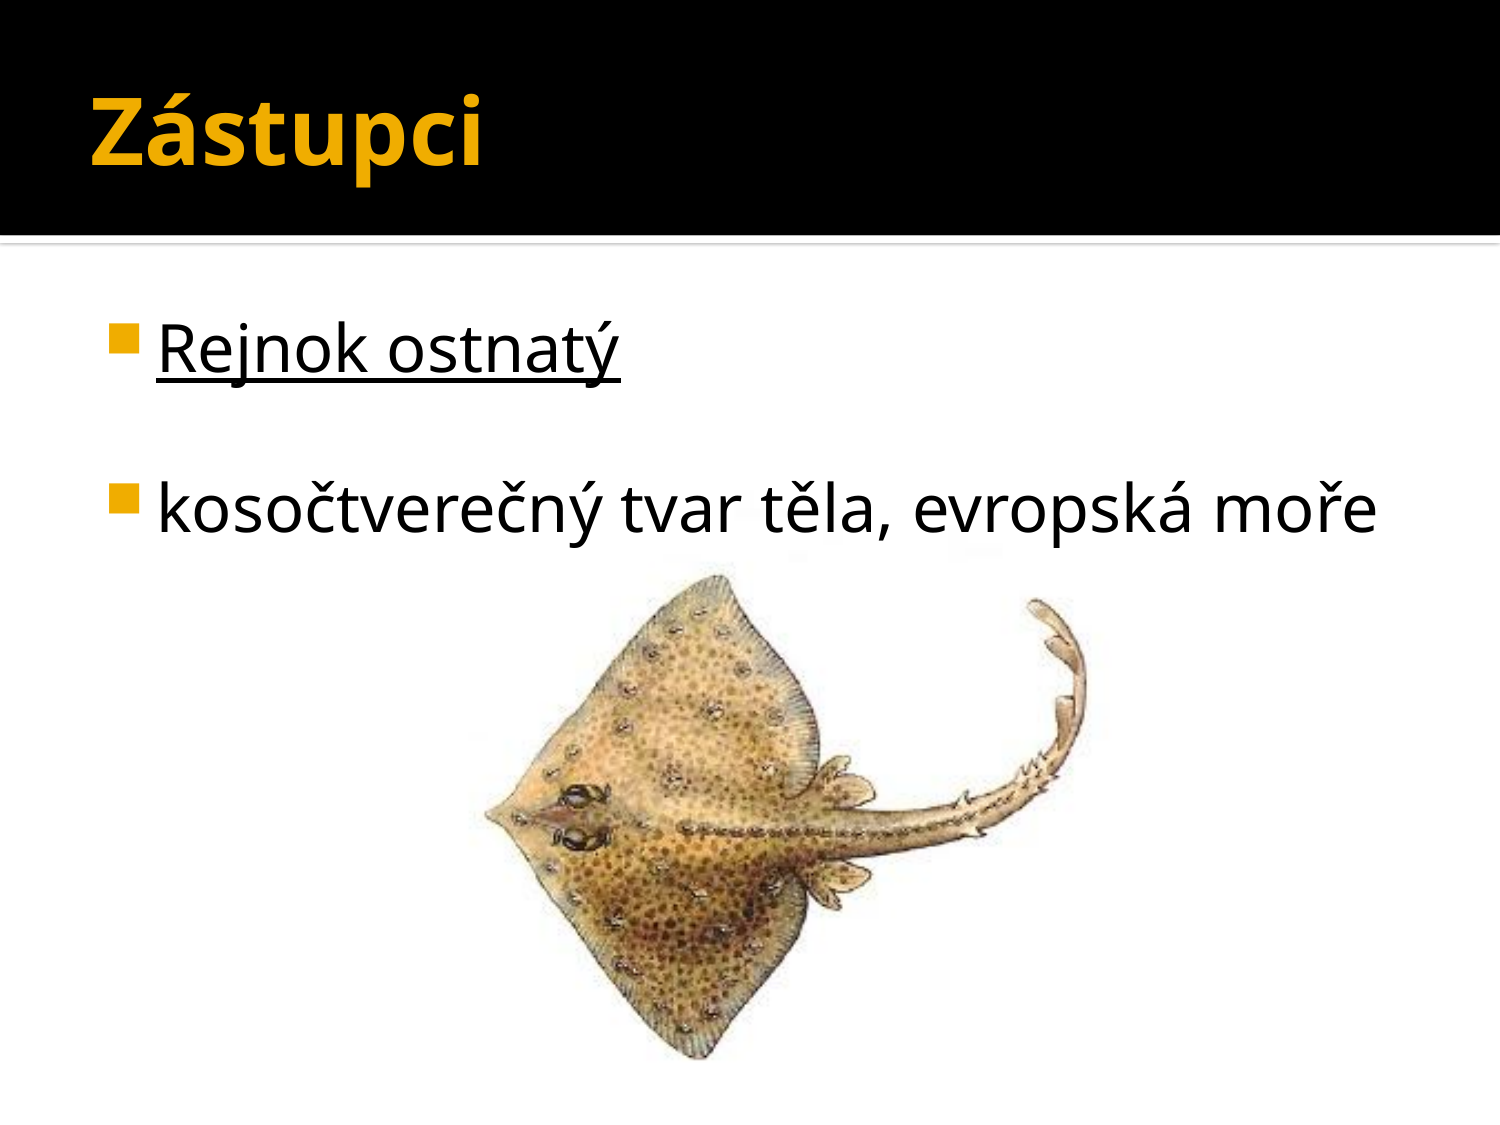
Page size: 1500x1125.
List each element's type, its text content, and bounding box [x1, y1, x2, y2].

picture [292, 456, 1207, 1096]
list Rejnok ostnatý kosočtverečný tvar těla, evropská moře [75, 291, 1425, 1050]
title Zástupci [75, 25, 1425, 231]
